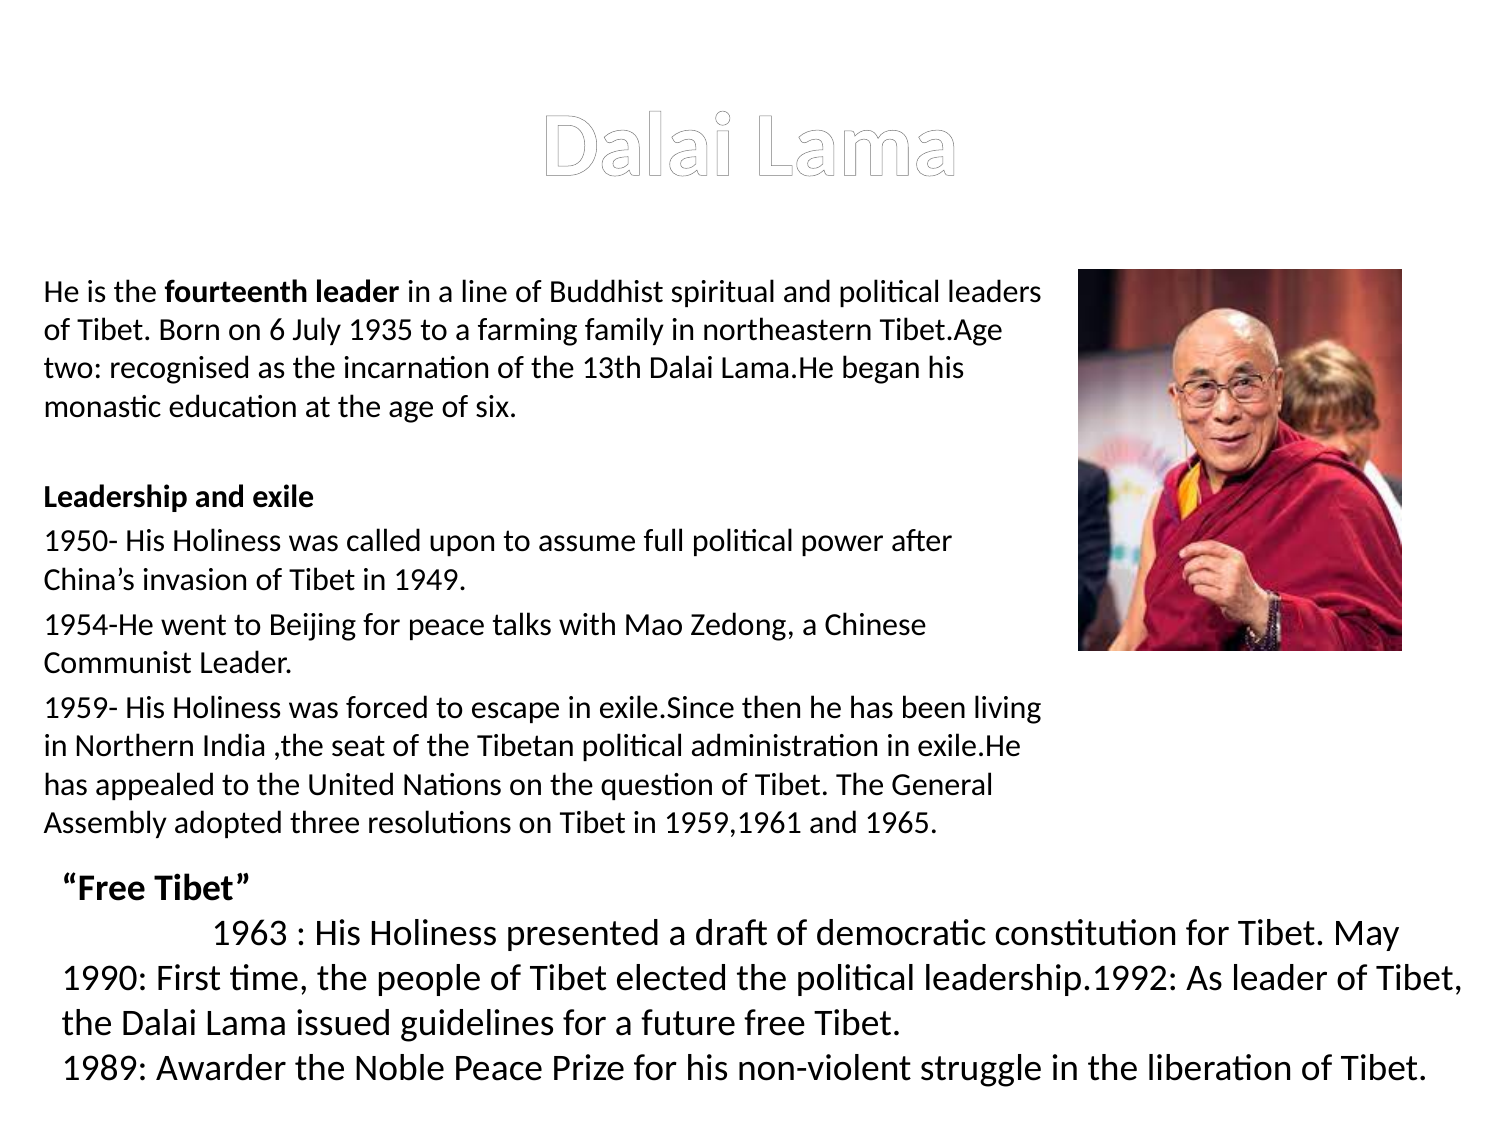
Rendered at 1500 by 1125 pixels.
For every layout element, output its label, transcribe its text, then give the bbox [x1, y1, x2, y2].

list He is the fourteenth leader in a line of Buddhist spiritual and political leaders of Tibet. Born on 6 July 1935 to a farming family in northeastern Tibet.Age two: recognised as the incarnation of the 13th Dalai Lama.He began his monastic education at the age of six. Leadership and exile 1950- His Holiness was called upon to assume full political power after China’s invasion of Tibet in 1949. 1954-He went to Beijing for peace talks with Mao Zedong, a Chinese Communist Leader. 1959- His Holiness was forced to escape in exile.Since then he has been living in Northern India ,the seat of the Tibetan political administration in exile.He has appealed to the United Nations on the question of Tibet. The General Assembly adopted three resolutions on Tibet in 1959,1961 and 1965. [0, 262, 1067, 868]
title Dalai Lama [75, 45, 1425, 233]
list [1077, 269, 1402, 651]
text_box “Free Tibet” 1963 : His Holiness presented a draft of democratic constitution for Tibet. May 1990: First time, the people of Tibet elected the political leadership.1992: As leader of Tibet, the Dalai Lama issued guidelines for a future free Tibet. 1989: Awarder the Noble Peace Prize for his non-violent struggle in the liberation of Tibet. [46, 855, 1500, 1096]
